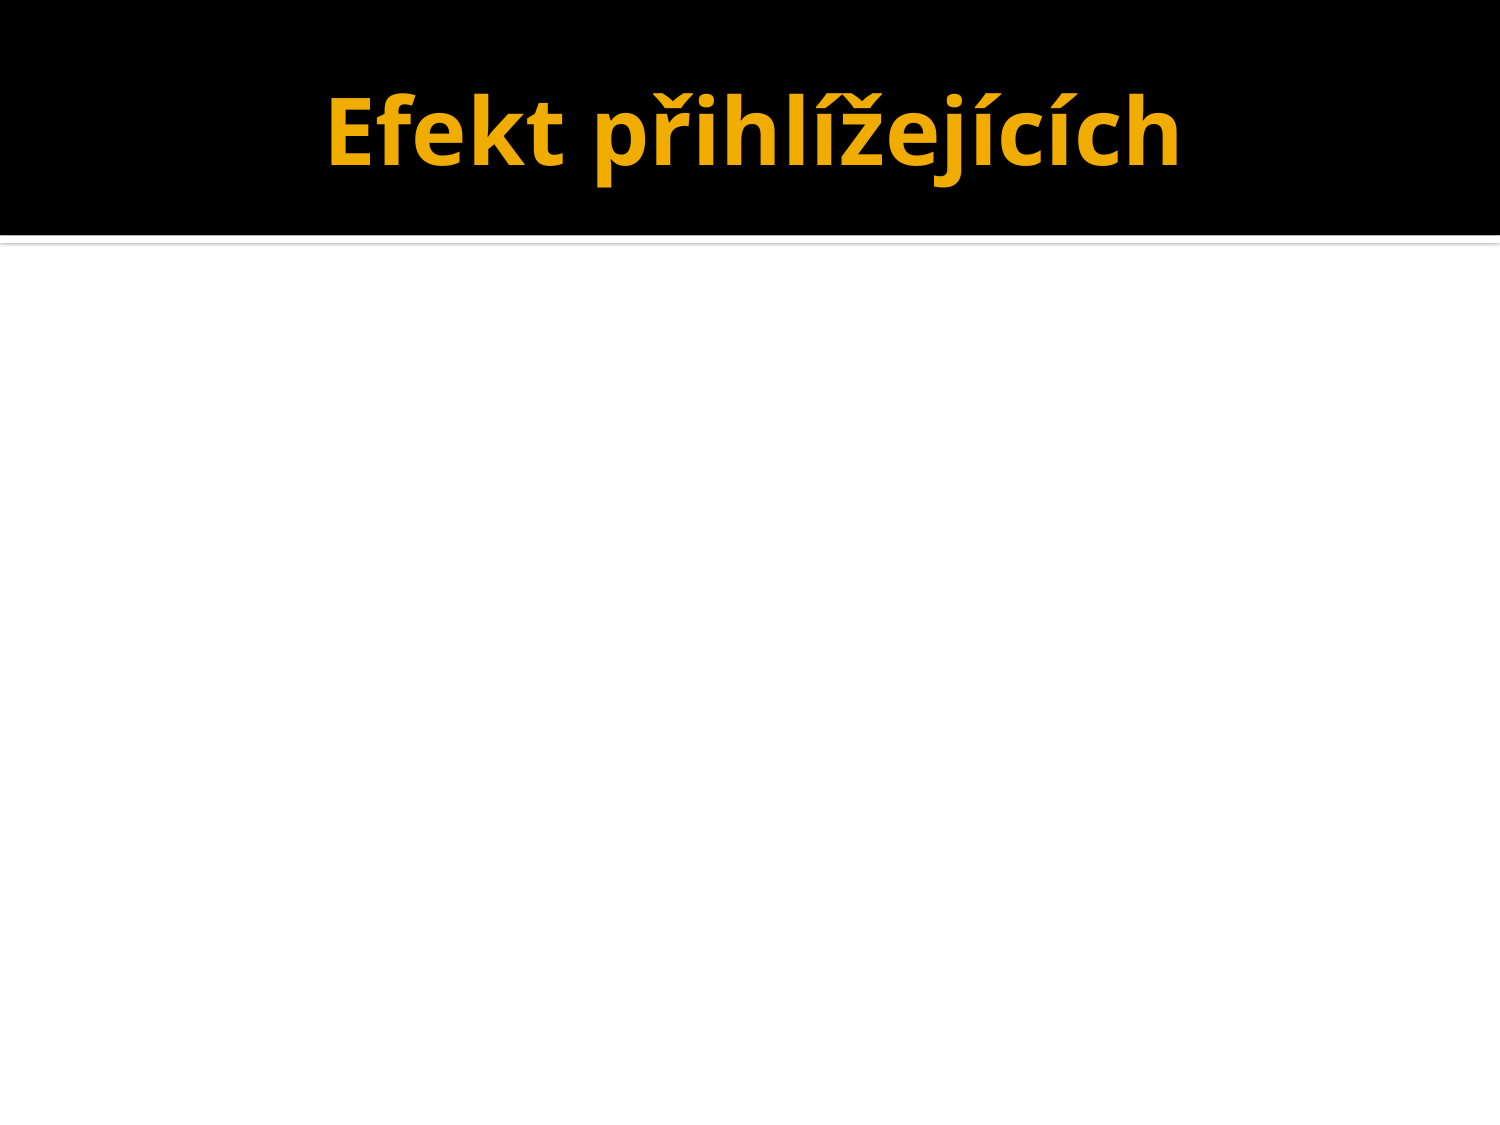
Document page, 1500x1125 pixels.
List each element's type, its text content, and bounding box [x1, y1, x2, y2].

title Efekt přihlížejících [75, 25, 1425, 231]
